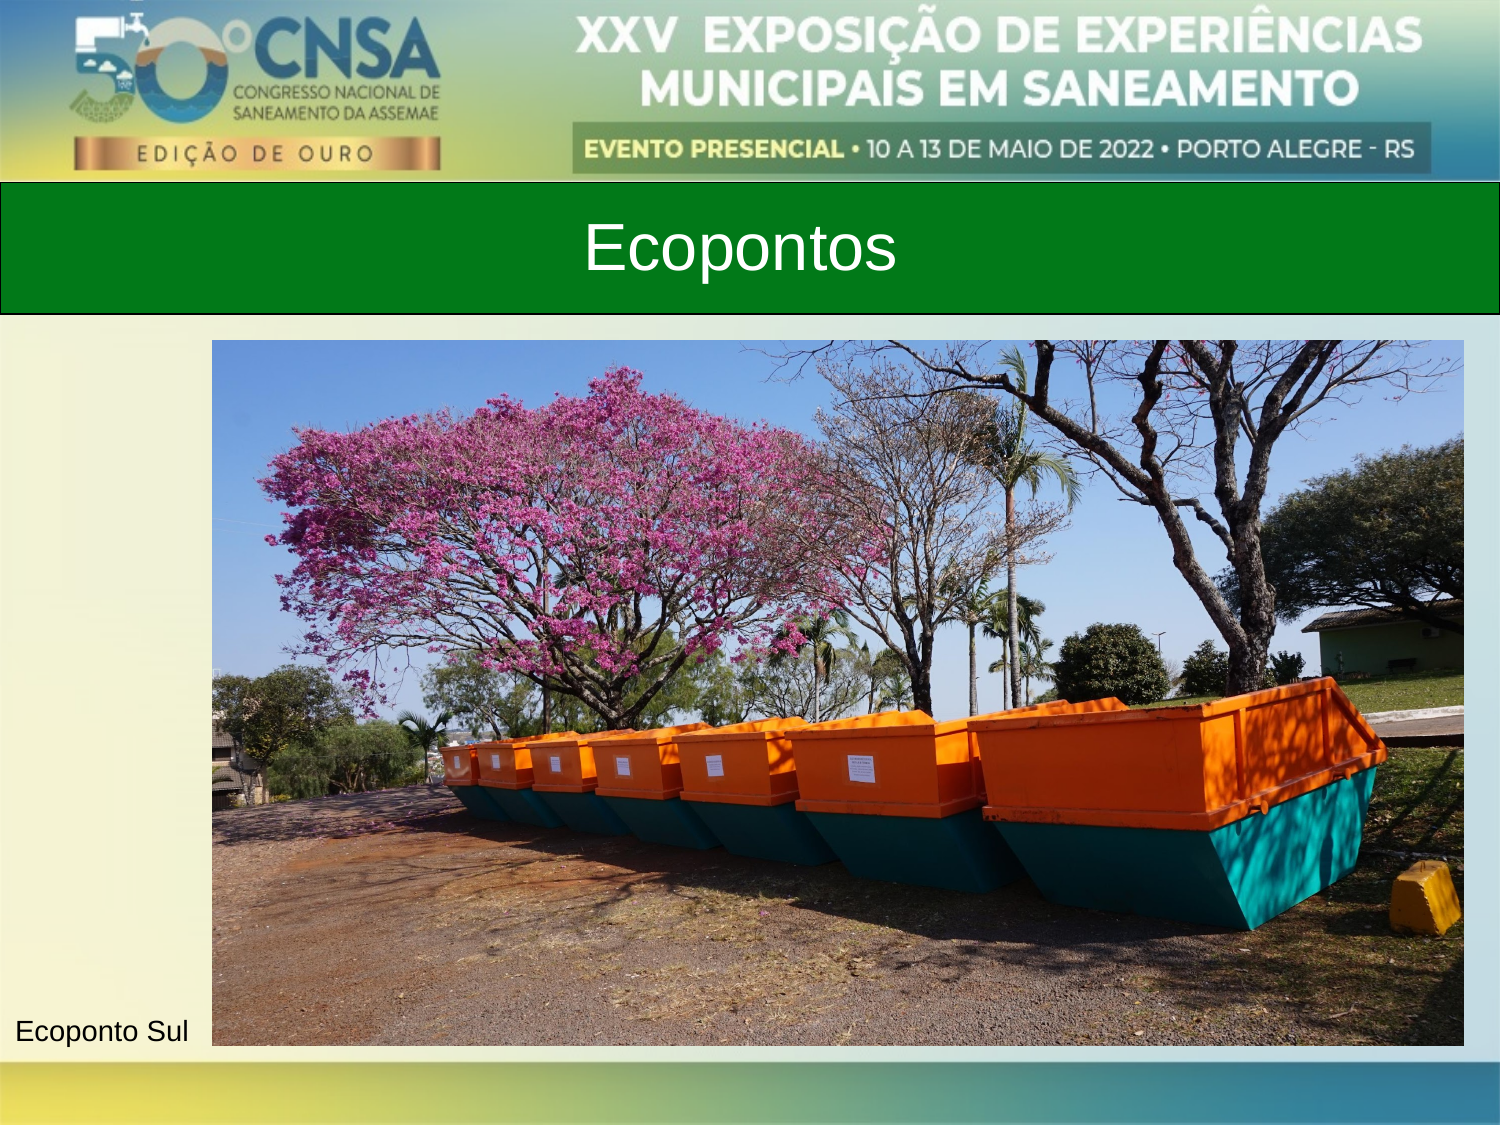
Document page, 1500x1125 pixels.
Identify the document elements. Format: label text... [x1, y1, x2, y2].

text_box Ecoponto Sul [0, 1004, 610, 1055]
text_box Ecopontos [0, 182, 1500, 315]
picture [211, 340, 1465, 1046]
